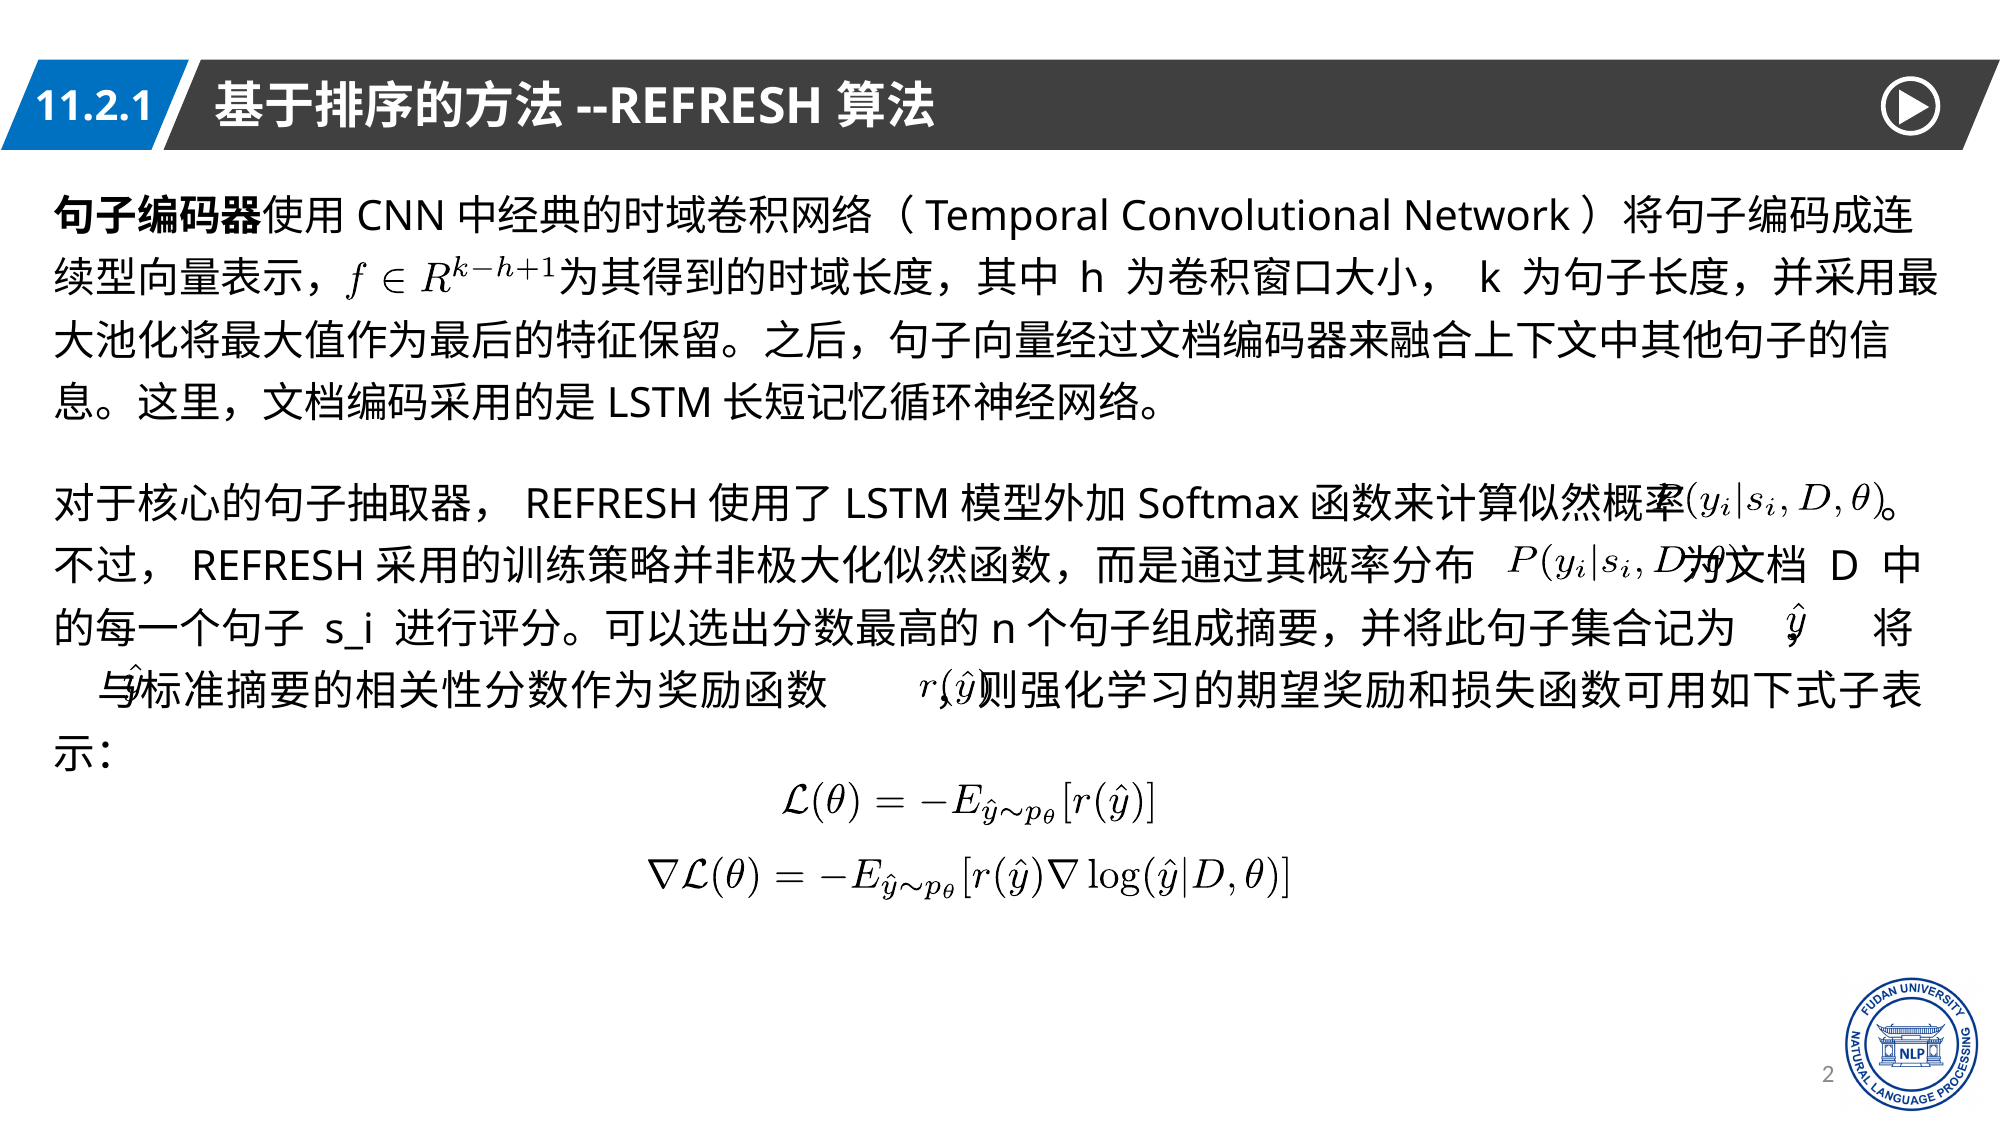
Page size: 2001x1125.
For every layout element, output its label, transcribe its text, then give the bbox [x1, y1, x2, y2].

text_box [1883, 78, 1939, 134]
text_box [1, 121, 157, 150]
text_box 11.2.1 [13, 71, 176, 137]
text_box 句子编码器使用CNN中经典的时域卷积网络（Temporal Convolutional Network）将句子编码成连续型向量表示， 为其得到的时域长度，其中 h 为卷积窗口大小， k 为句子长度，并采用最大池化将最大值作为最后的特征保留。之后，句子向量经过文档编码器来融合上下文中其他句子的信息。这里，文档编码采用的是LSTM长短记忆循环神经网络。 [39, 168, 1961, 434]
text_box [919, 668, 989, 707]
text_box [1786, 602, 1806, 641]
text_box [163, 59, 2000, 150]
slide_number 22 [1412, 1042, 1863, 1103]
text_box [345, 255, 555, 301]
text_box [33, 59, 189, 91]
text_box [1652, 481, 1884, 520]
text_box 基于排序的方法--REFRESH算法 [199, 66, 951, 142]
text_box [123, 663, 144, 702]
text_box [1507, 543, 1739, 582]
text_box 对于核心的句子抽取器，REFRESH使用了LSTM模型外加Softmax函数来计算似然概率 。不过，REFRESH采用的训练策略并非极大化似然函数，而是通过其概率分布 为文档 D 中的每一个句子 s_i 进行评分。可以选出分数最高的n个句子组成摘要，并将此句子集合记为 ， 将 与标准摘要的相关性分数作为奖励函数 ，则强化学习的期望奖励和损失函数可用如下式子表示： [39, 456, 1938, 785]
picture [1834, 972, 1985, 1117]
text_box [647, 781, 1288, 900]
